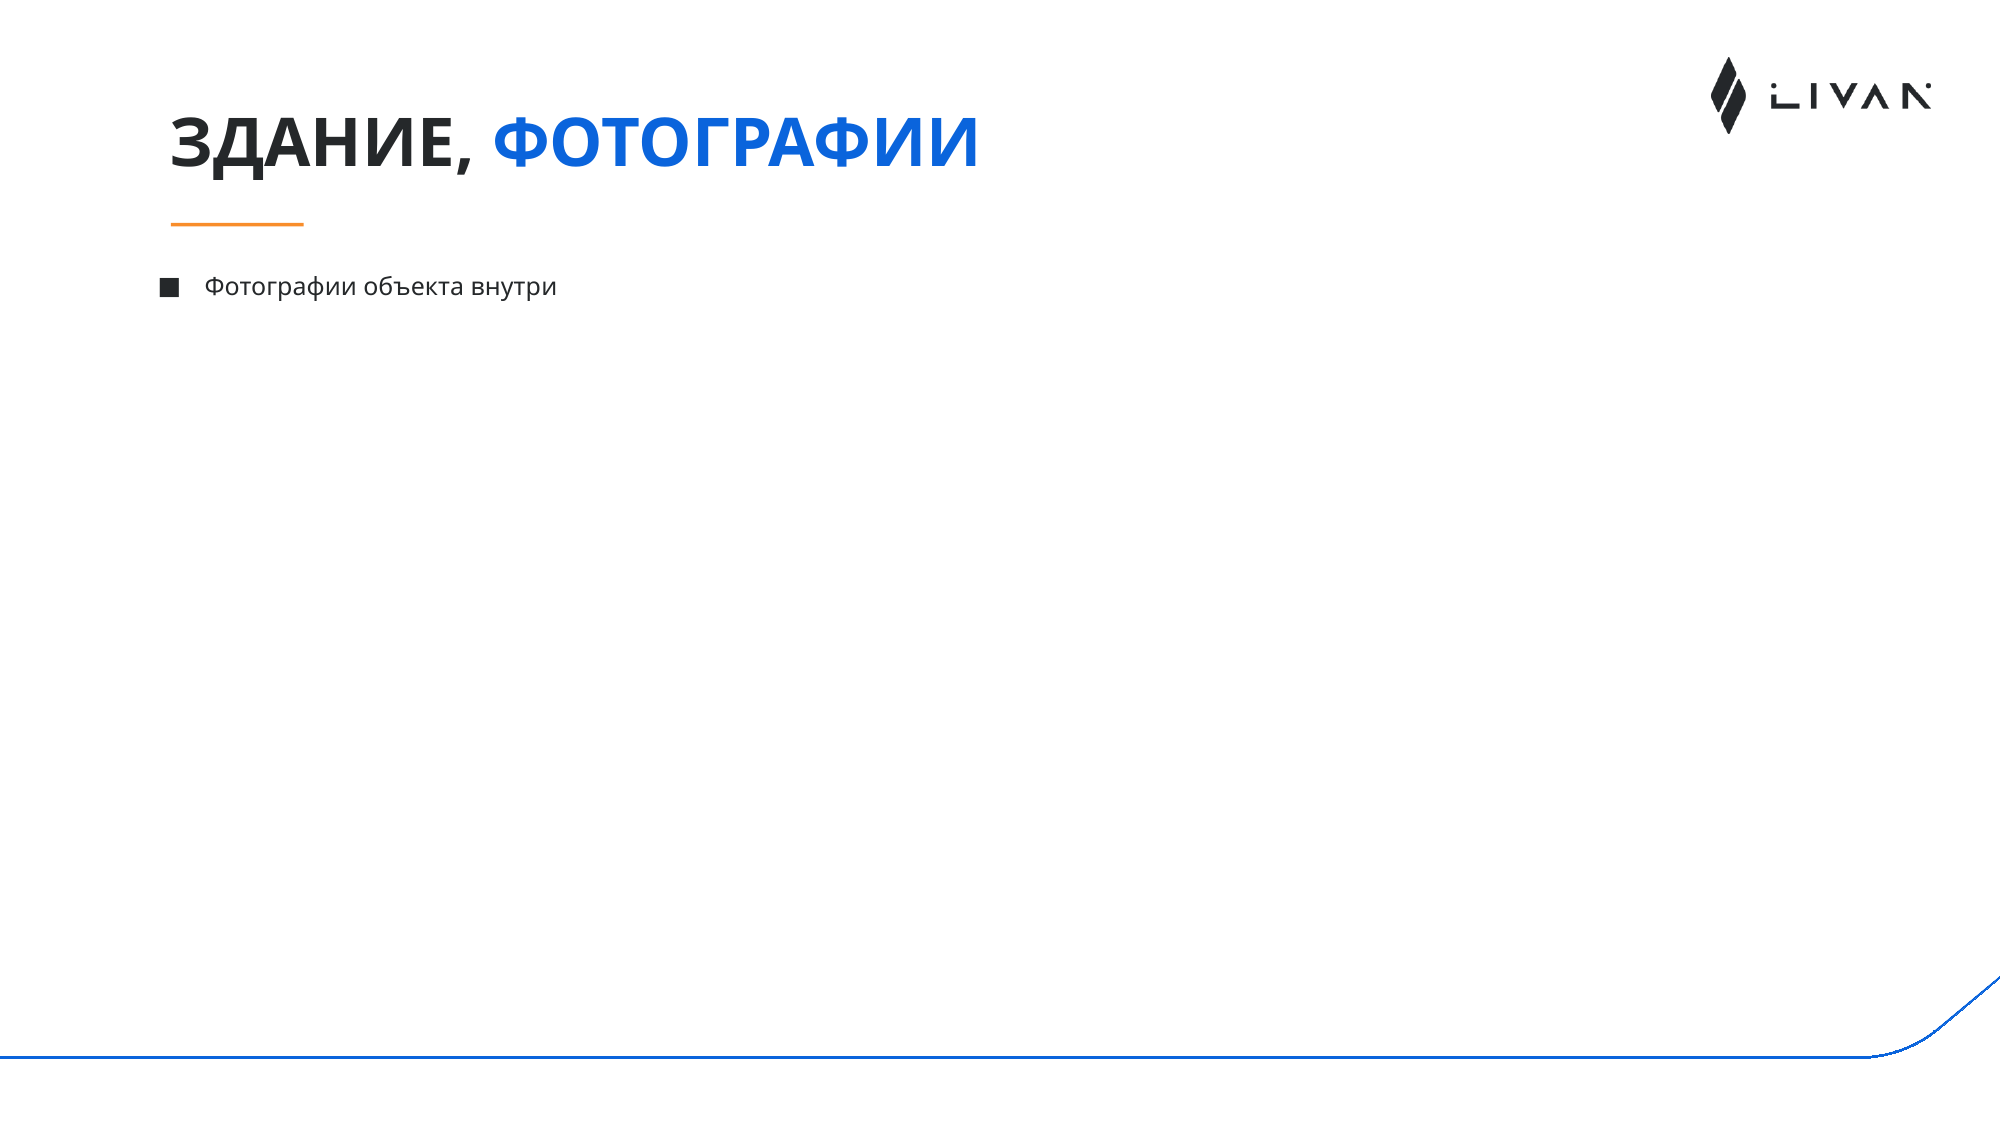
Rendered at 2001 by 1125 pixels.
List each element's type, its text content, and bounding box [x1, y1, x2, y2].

picture [1711, 57, 1931, 134]
list Фотографии объекта внутри [157, 258, 1869, 971]
title здание, фотографии [157, 86, 1687, 193]
